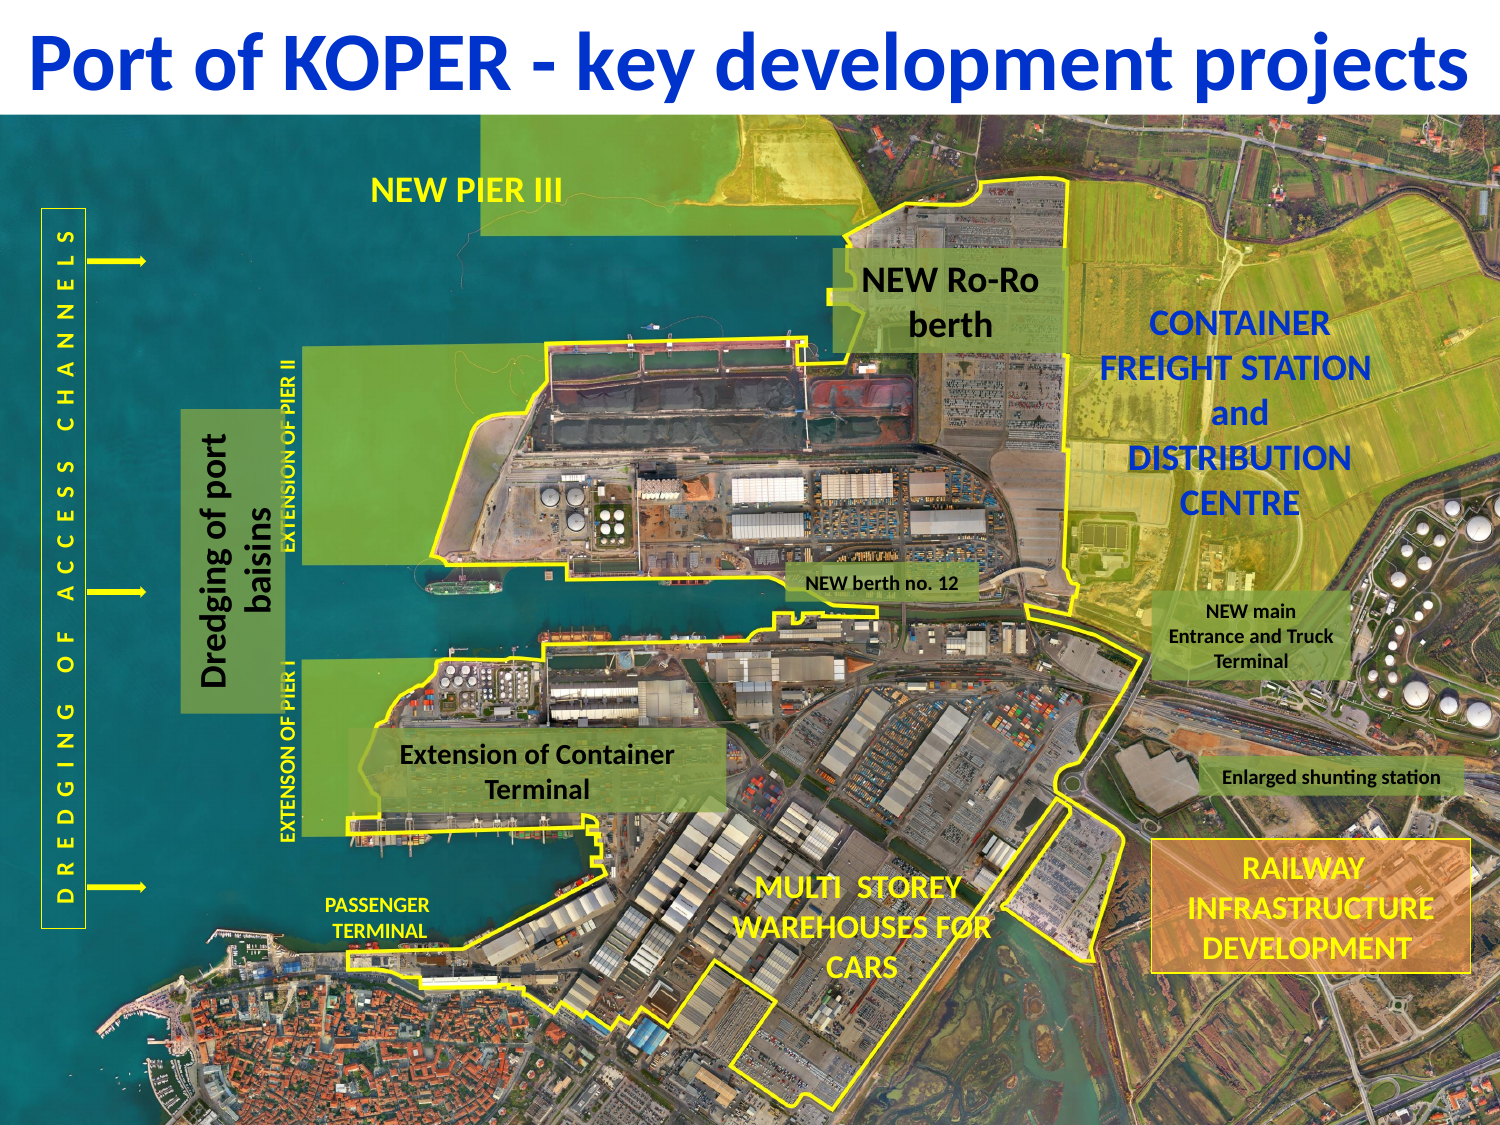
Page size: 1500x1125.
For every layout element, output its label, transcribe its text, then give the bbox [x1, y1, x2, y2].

text_box Port of KOPER - key development projects [0, 0, 1500, 66]
picture [0, 66, 1500, 1125]
